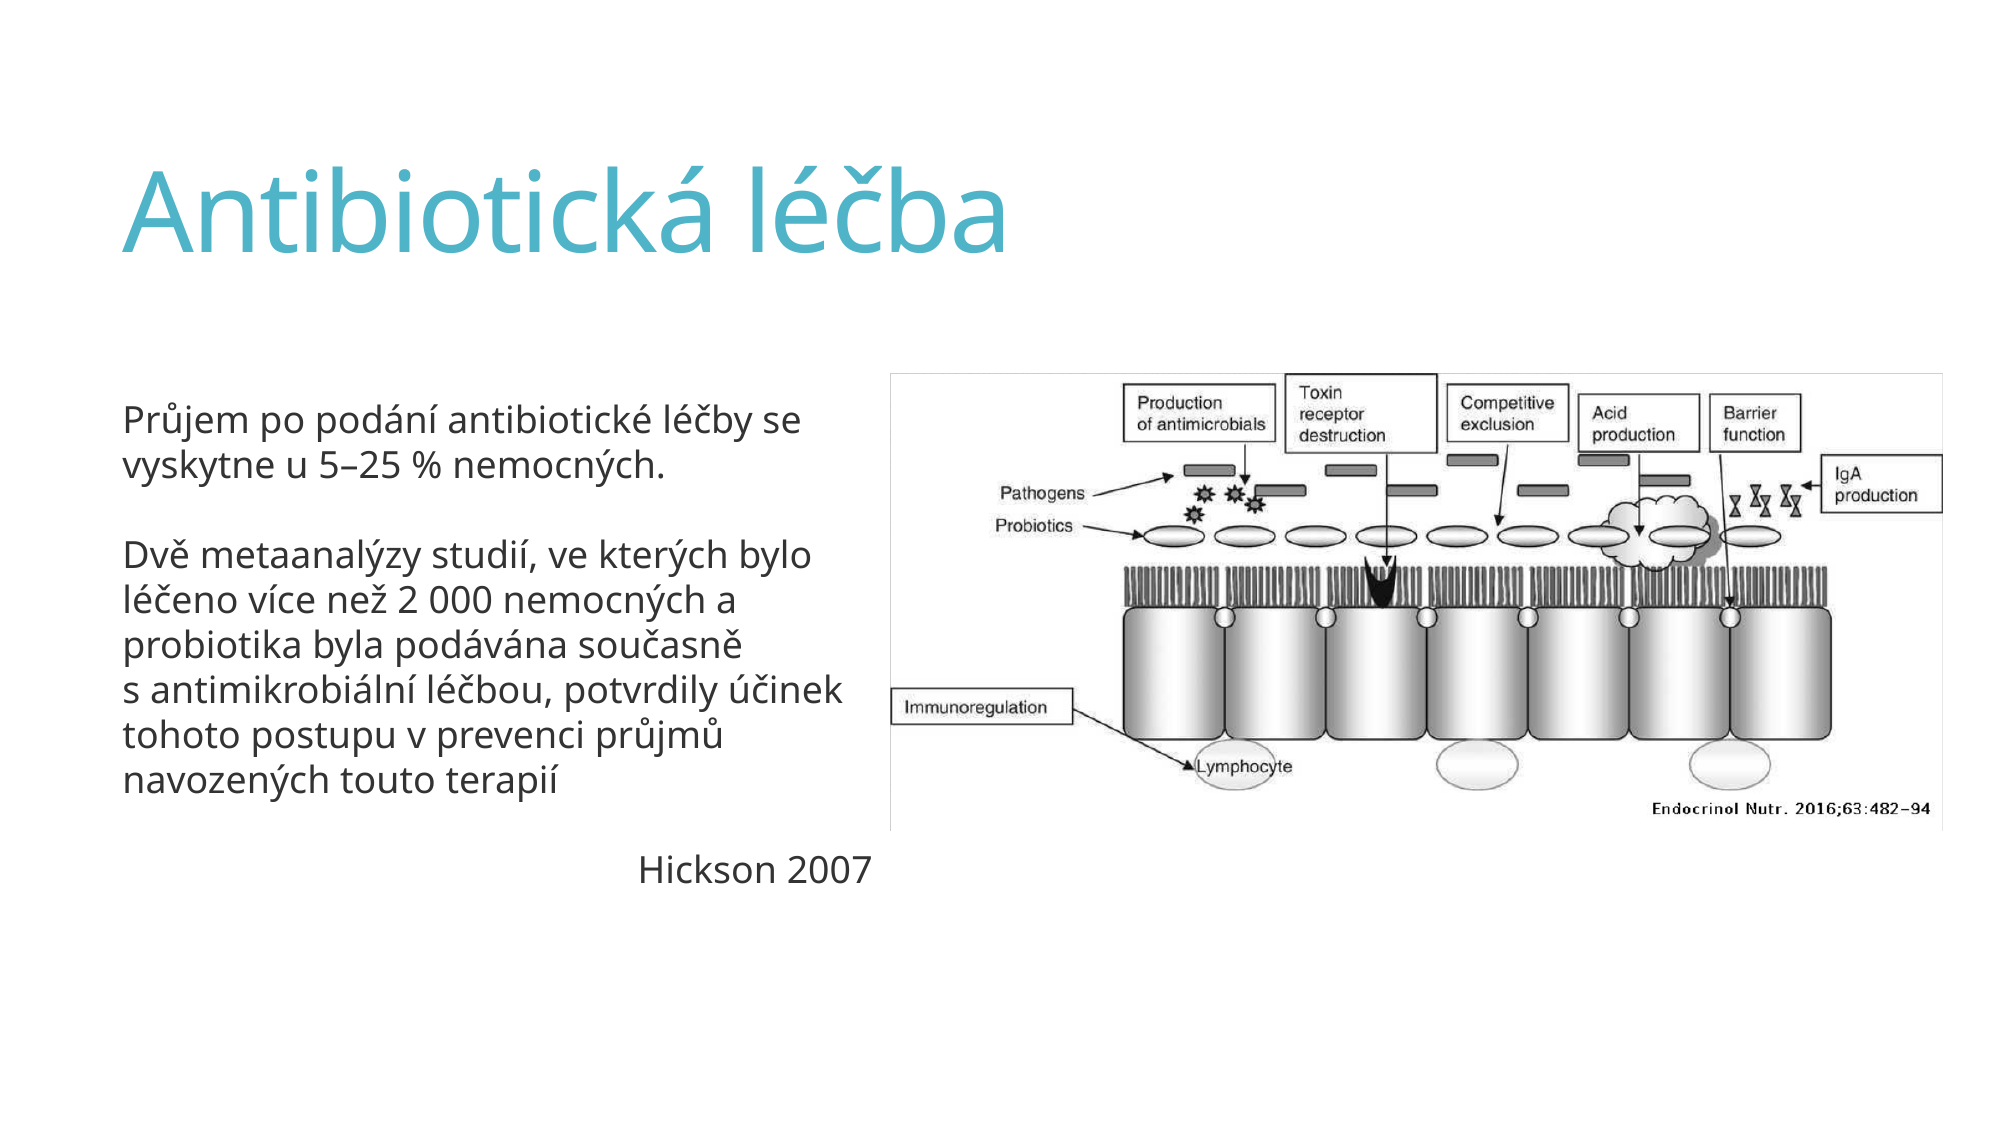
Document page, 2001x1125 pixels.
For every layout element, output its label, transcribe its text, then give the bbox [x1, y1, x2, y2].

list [887, 369, 1943, 831]
text_box Průjem po podání antibiotické léčby se vyskytne u 5–25 % nemocných. Dvě metaanalýzy studií, ve kterých bylo léčeno více než 2 000 nemocných a probiotika byla podávána současně s antimikrobiální léčbou, potvrdily účinek tohoto postupu v prevenci průjmů navozených touto terapií Hickson 2007 [107, 388, 888, 898]
title Antibiotická léčba [107, 81, 1875, 354]
